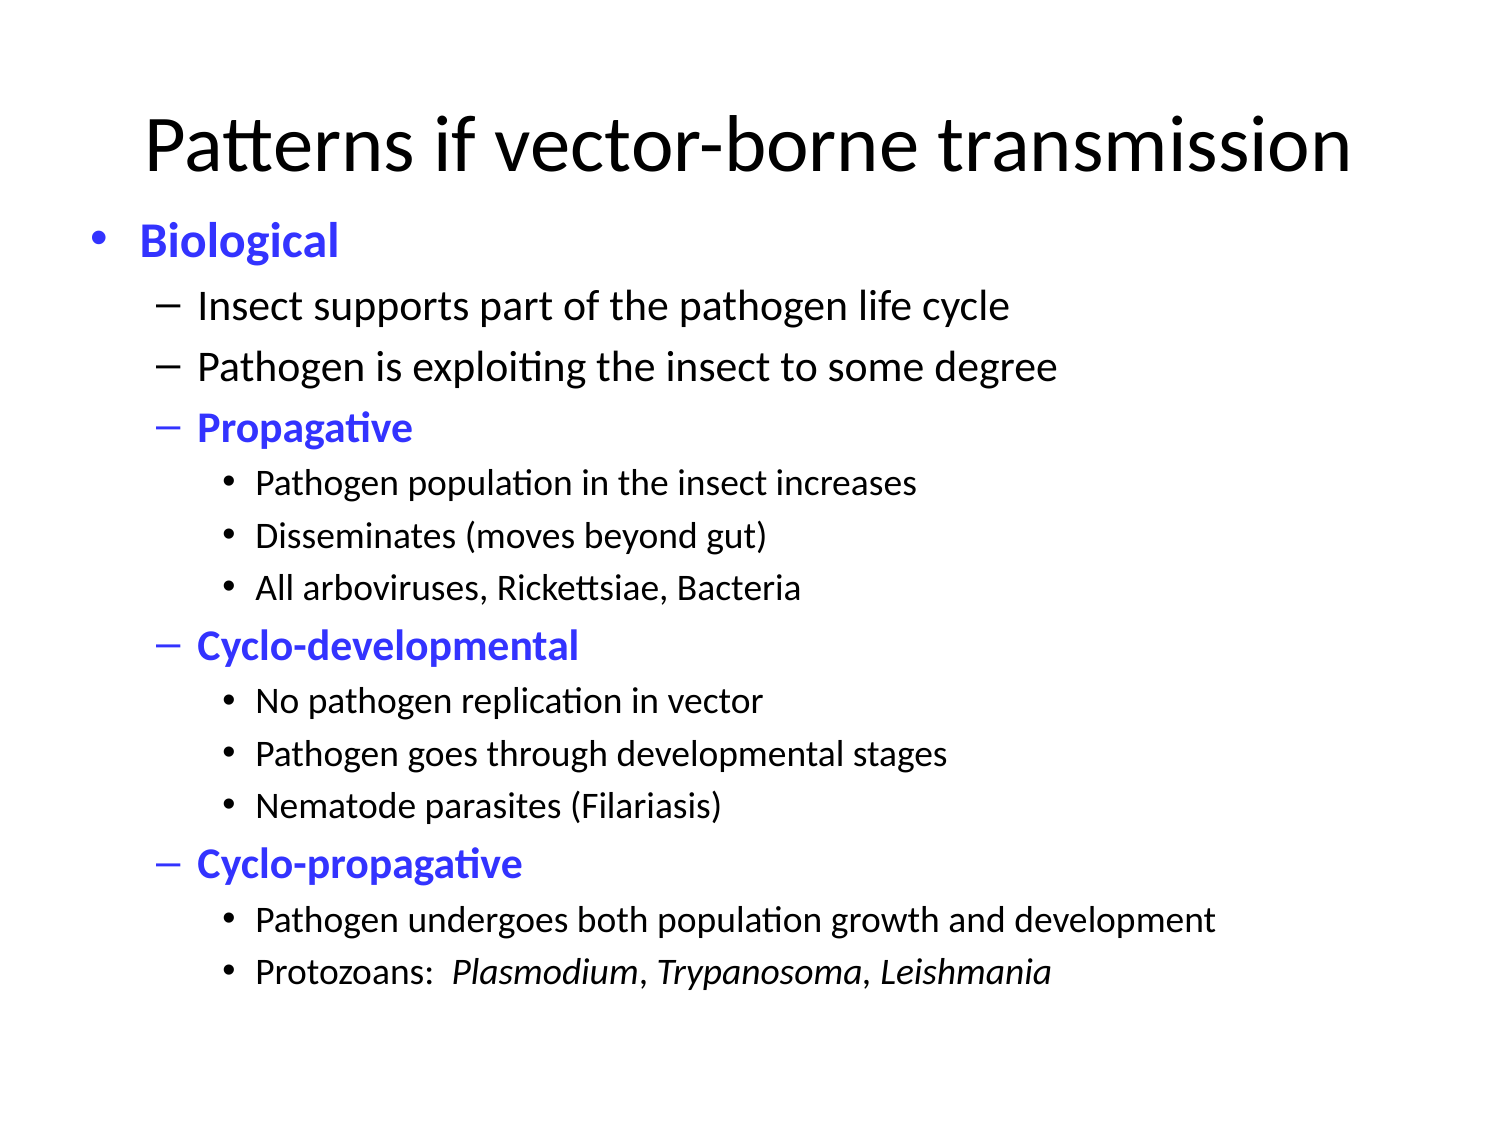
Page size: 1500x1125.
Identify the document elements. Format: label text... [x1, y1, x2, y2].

title Patterns if vector-borne transmission [75, 45, 1425, 200]
list Biological Insect supports part of the pathogen life cycle Pathogen is exploiting the insect to some degree Propagative Pathogen population in the insect increases Disseminates (moves beyond gut) All arboviruses, Rickettsiae, Bacteria Cyclo-developmental No pathogen replication in vector Pathogen goes through developmental stages Nematode parasites (Filariasis) Cyclo-propagative Pathogen undergoes both population growth and development Protozoans: Plasmodium, Trypanosoma, Leishmania [75, 200, 1425, 1005]
